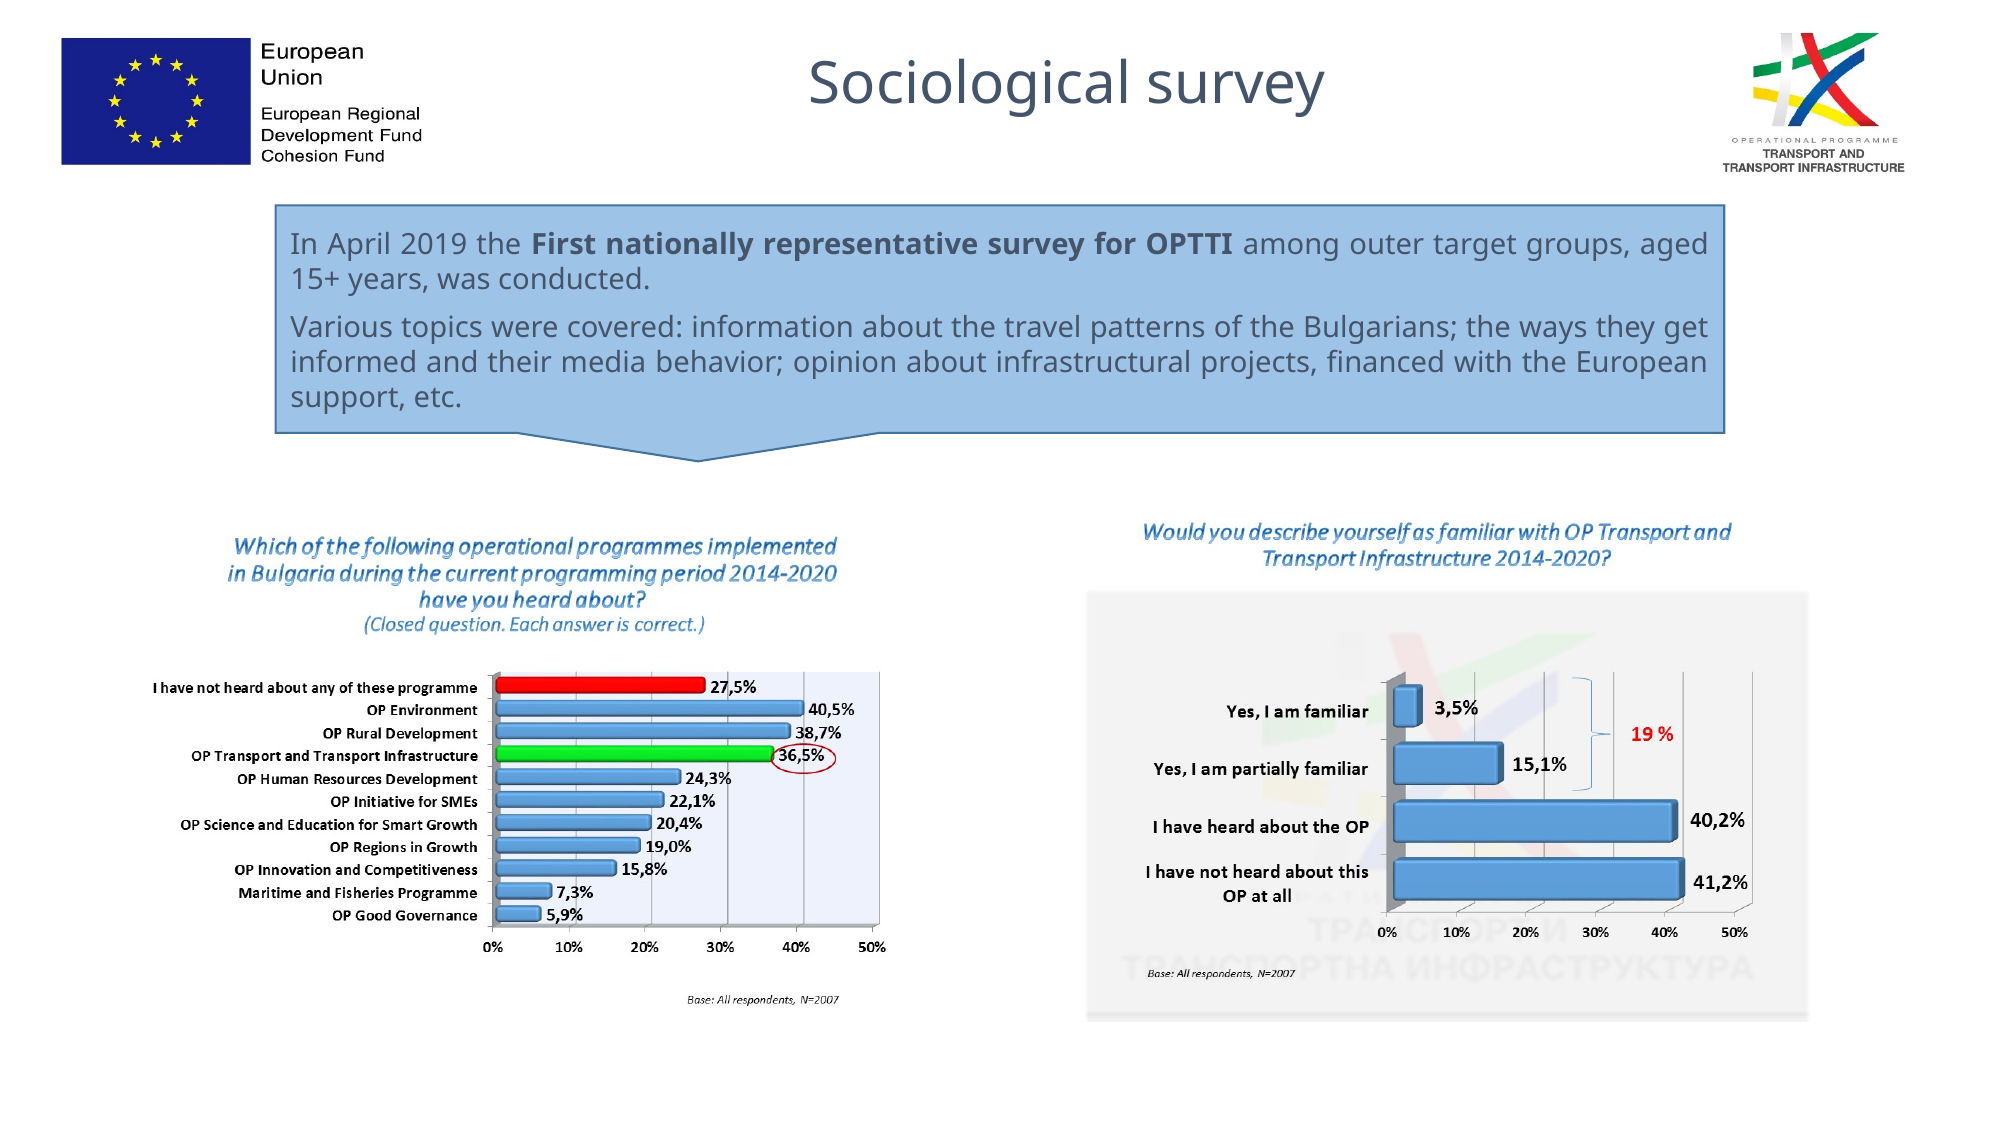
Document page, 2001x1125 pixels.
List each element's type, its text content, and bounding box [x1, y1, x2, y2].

picture [1704, 14, 1925, 188]
picture [51, 28, 438, 174]
text_box In April 2019 the First nationally representative survey for OPTTI among outer target groups, aged 15+ years, was conducted. Various topics were covered: information about the travel patterns of the Bulgarians; the ways they get informed and their media behavior; opinion about infrastructural projects, financed with the European support, etc. [274, 204, 1726, 463]
picture [47, 480, 1928, 1038]
text_box Sociological survey [512, 45, 1622, 164]
